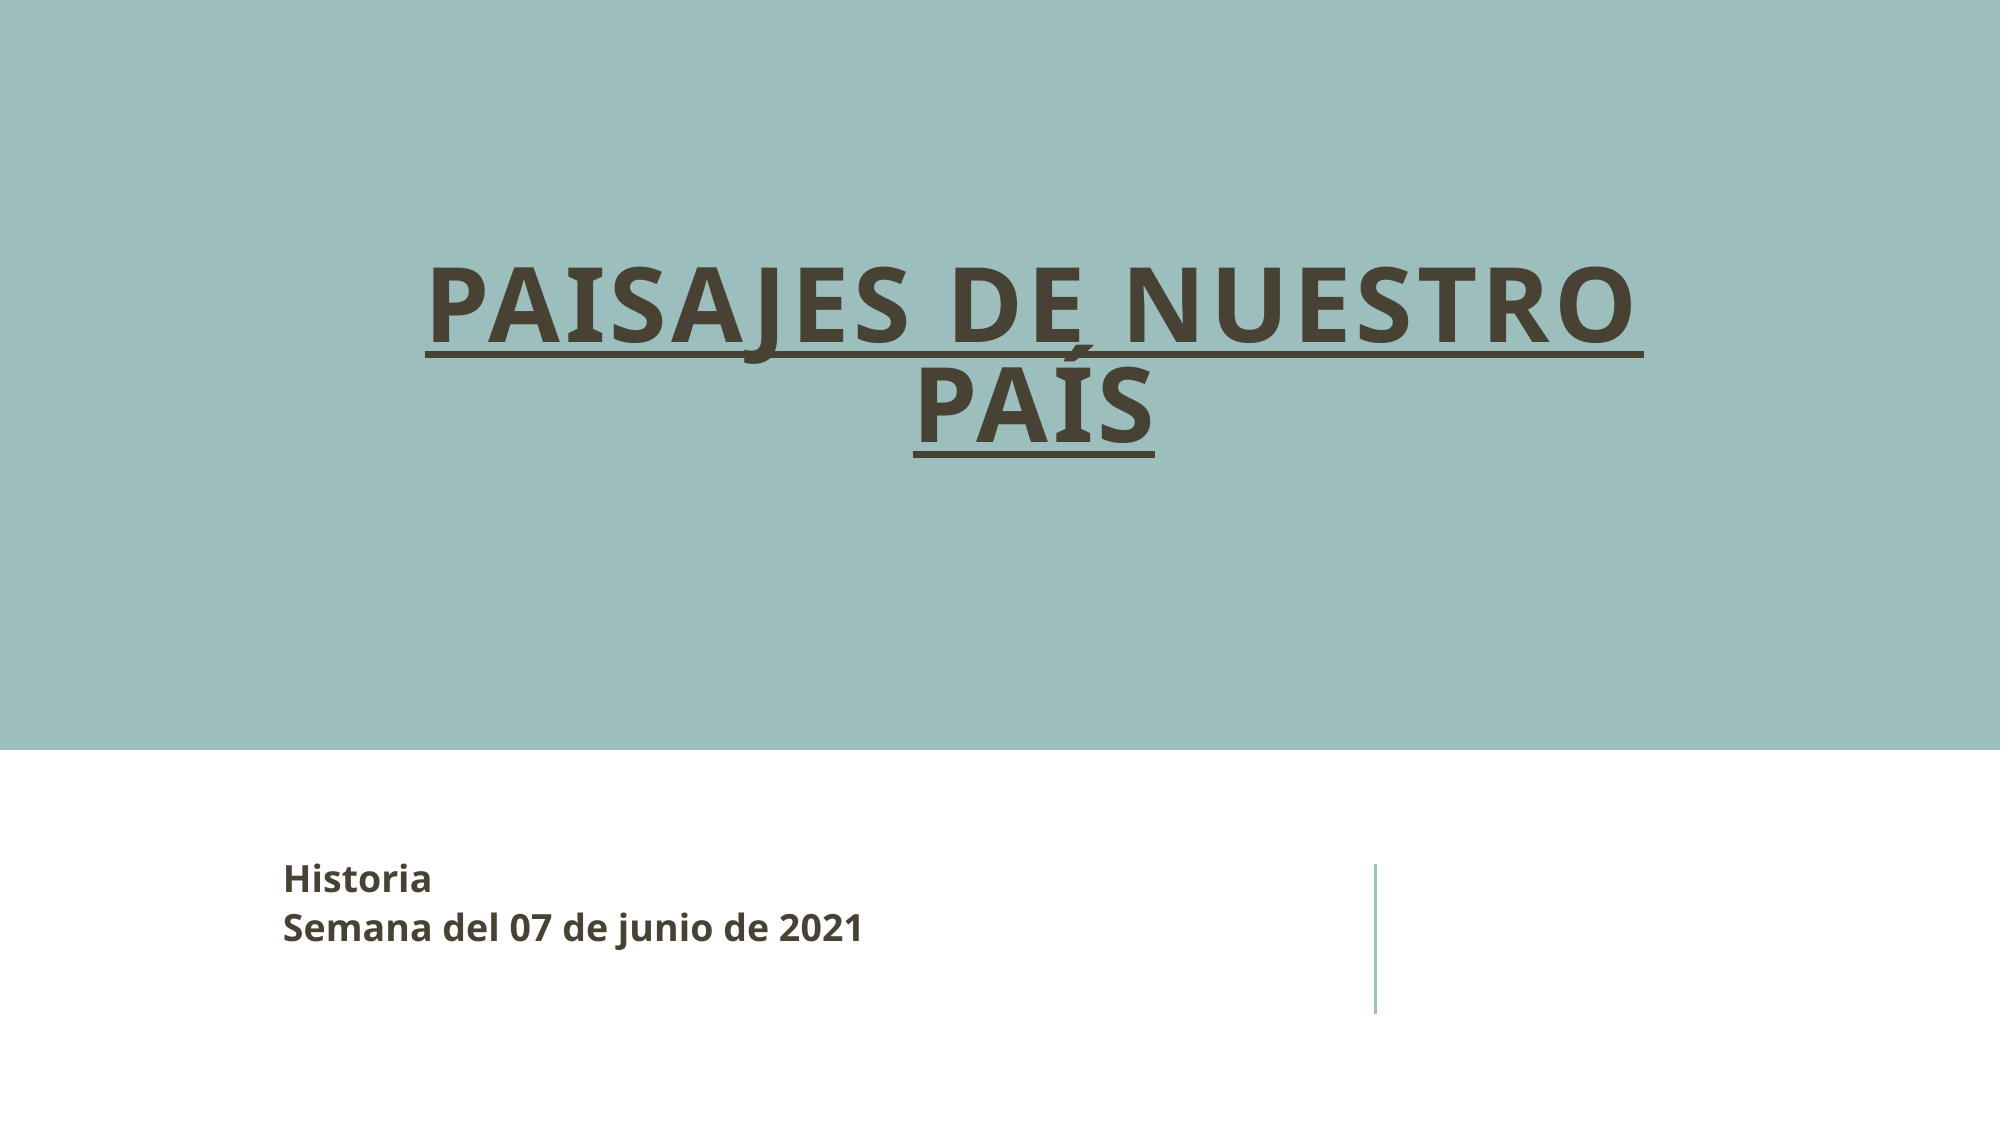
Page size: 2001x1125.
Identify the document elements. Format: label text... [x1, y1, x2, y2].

title Paisajes de nuestro país [371, 184, 1697, 542]
subtitle Historia Semana del 07 de junio de 2021 [267, 833, 1768, 1019]
